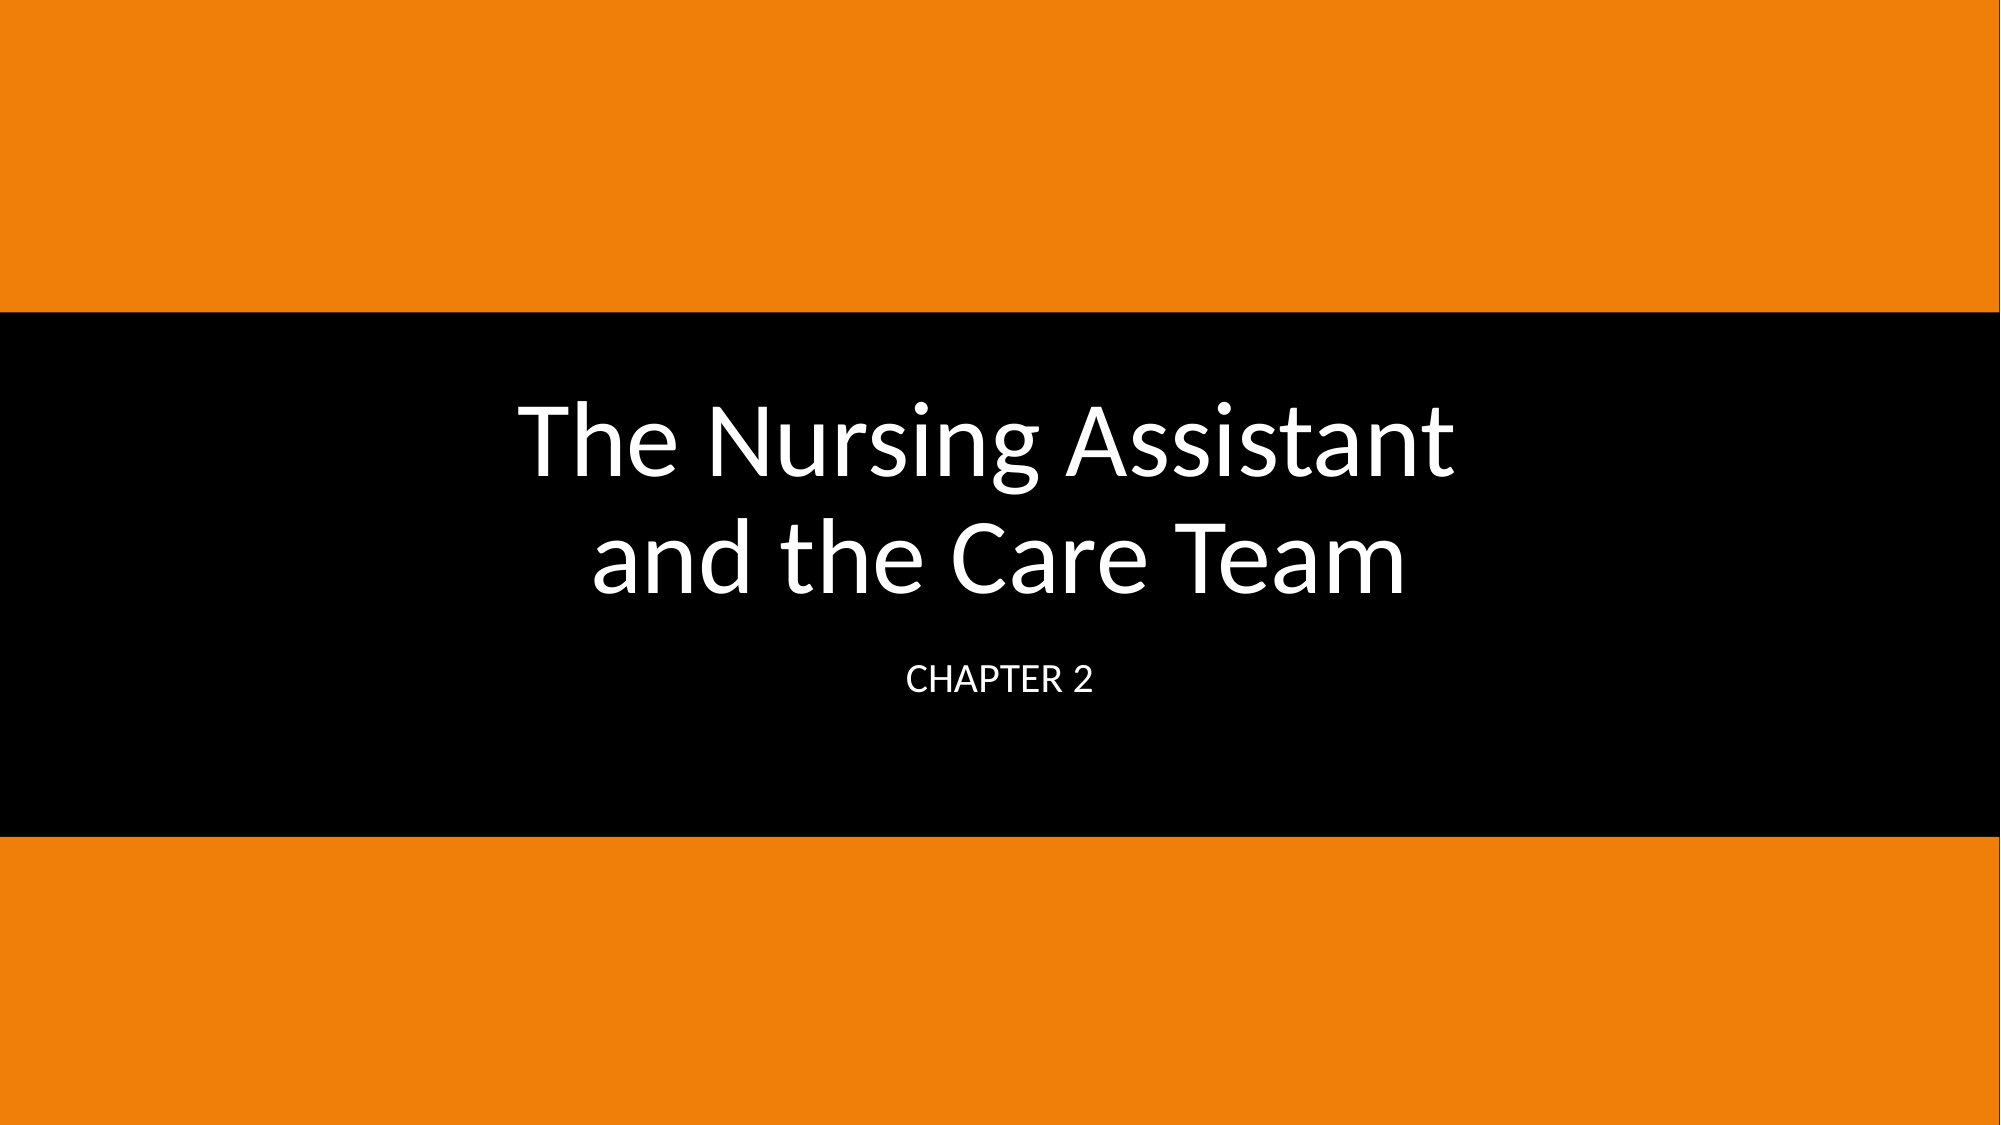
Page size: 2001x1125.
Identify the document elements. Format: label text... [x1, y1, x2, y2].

title The Nursing Assistant and the Care Team [212, 375, 1788, 624]
subtitle Chapter 2 [212, 649, 1788, 800]
